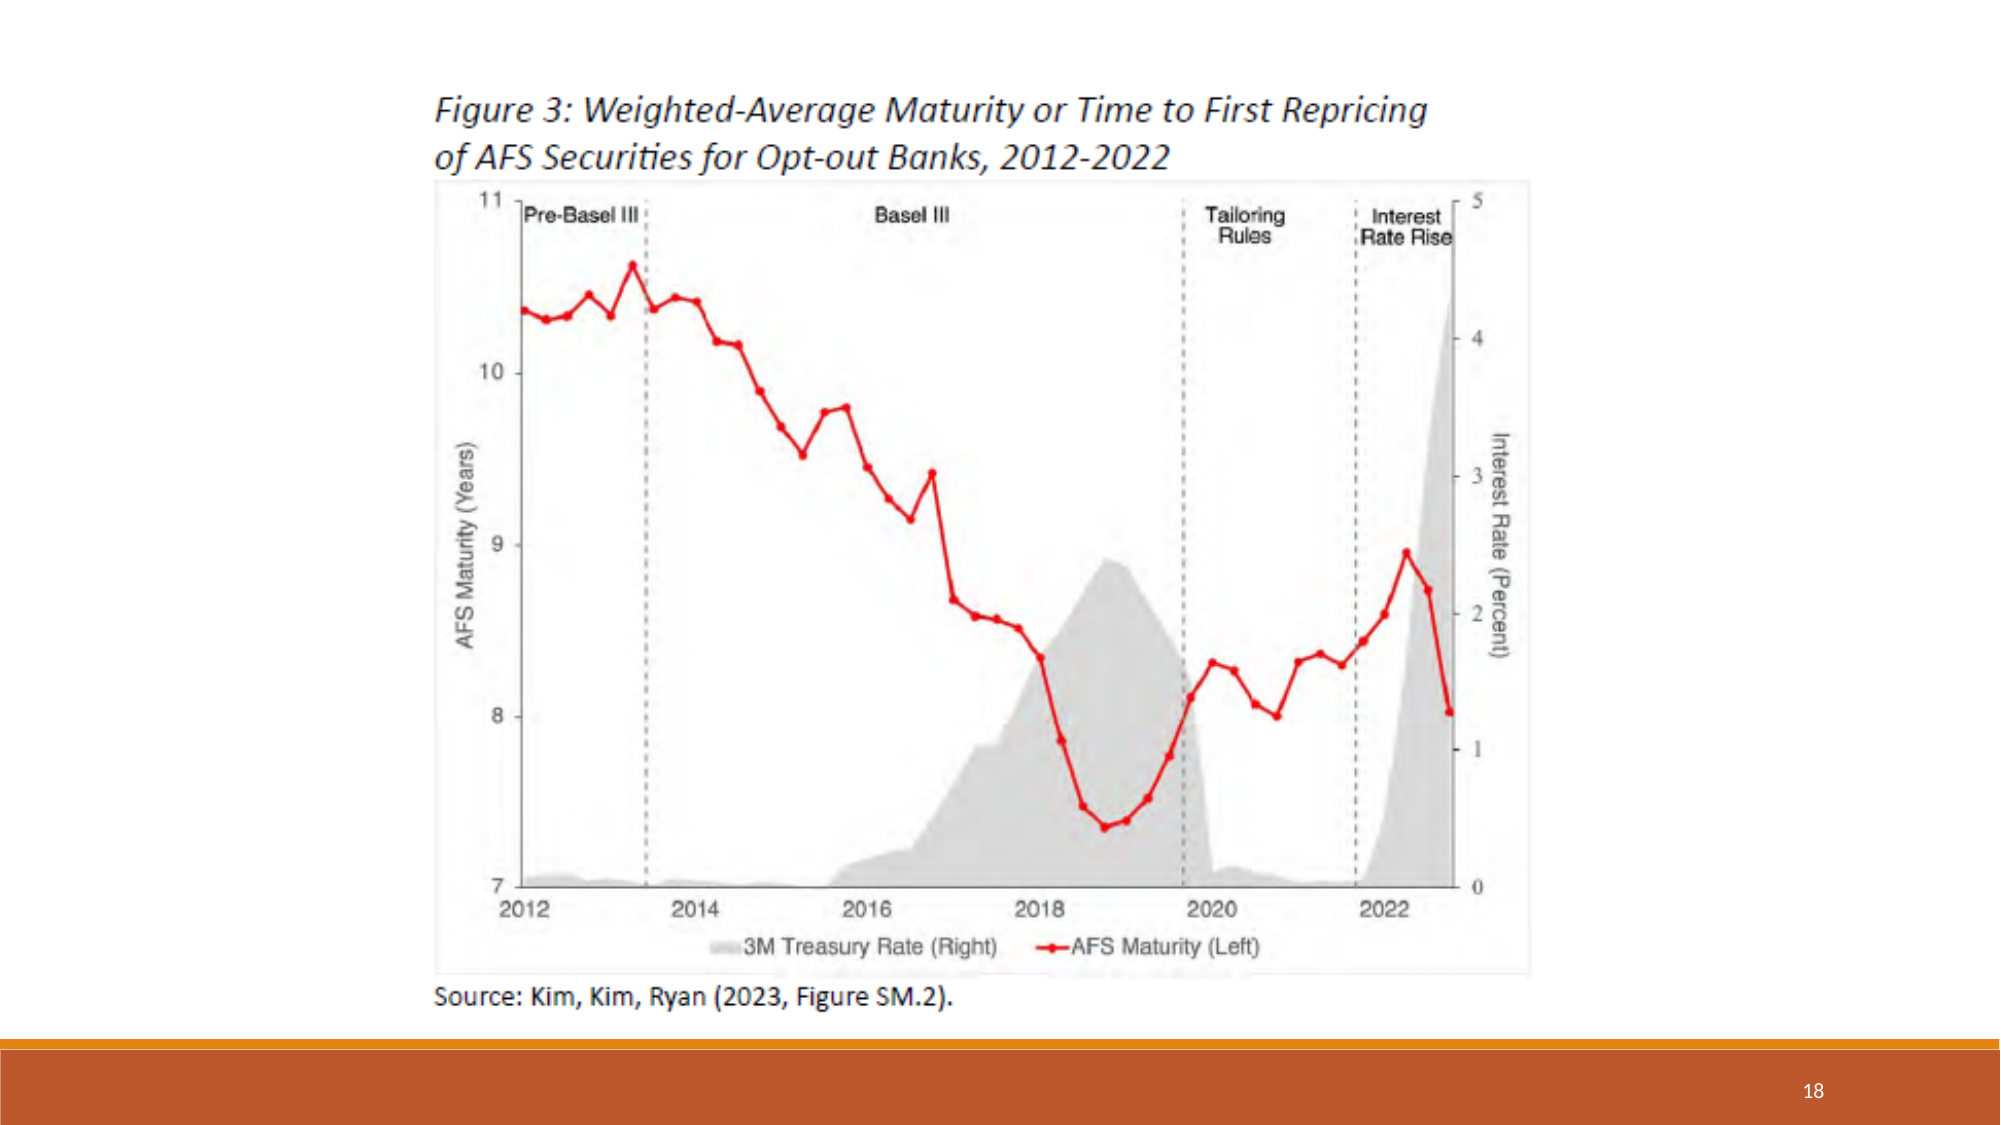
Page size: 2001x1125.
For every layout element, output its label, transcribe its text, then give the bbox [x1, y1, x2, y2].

picture [375, 65, 1597, 1037]
slide_number 18 [1624, 1059, 1840, 1120]
